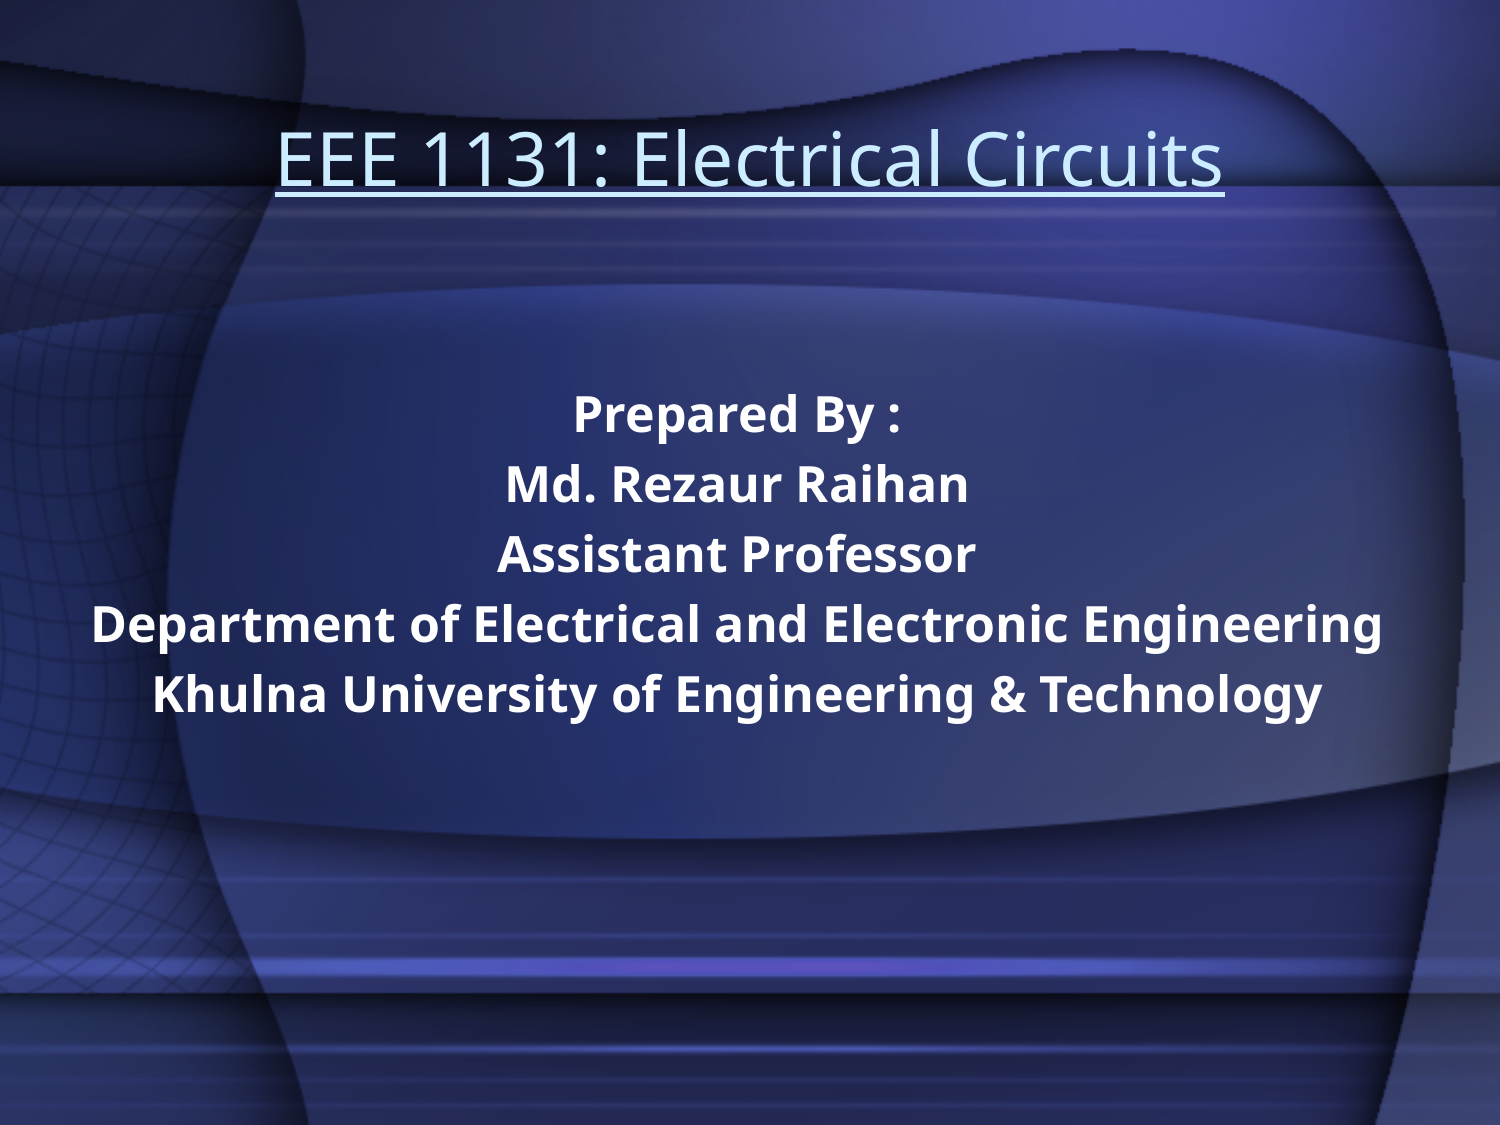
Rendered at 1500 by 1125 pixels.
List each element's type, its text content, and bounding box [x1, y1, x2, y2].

title EEE 1131: Electrical Circuits [0, 0, 1500, 313]
picture [0, 313, 1500, 1125]
subtitle Prepared By : Md. Rezaur Raihan Assistant Professor Department of Electrical and Electronic Engineering Khulna University of Engineering & Technology [0, 374, 1476, 951]
